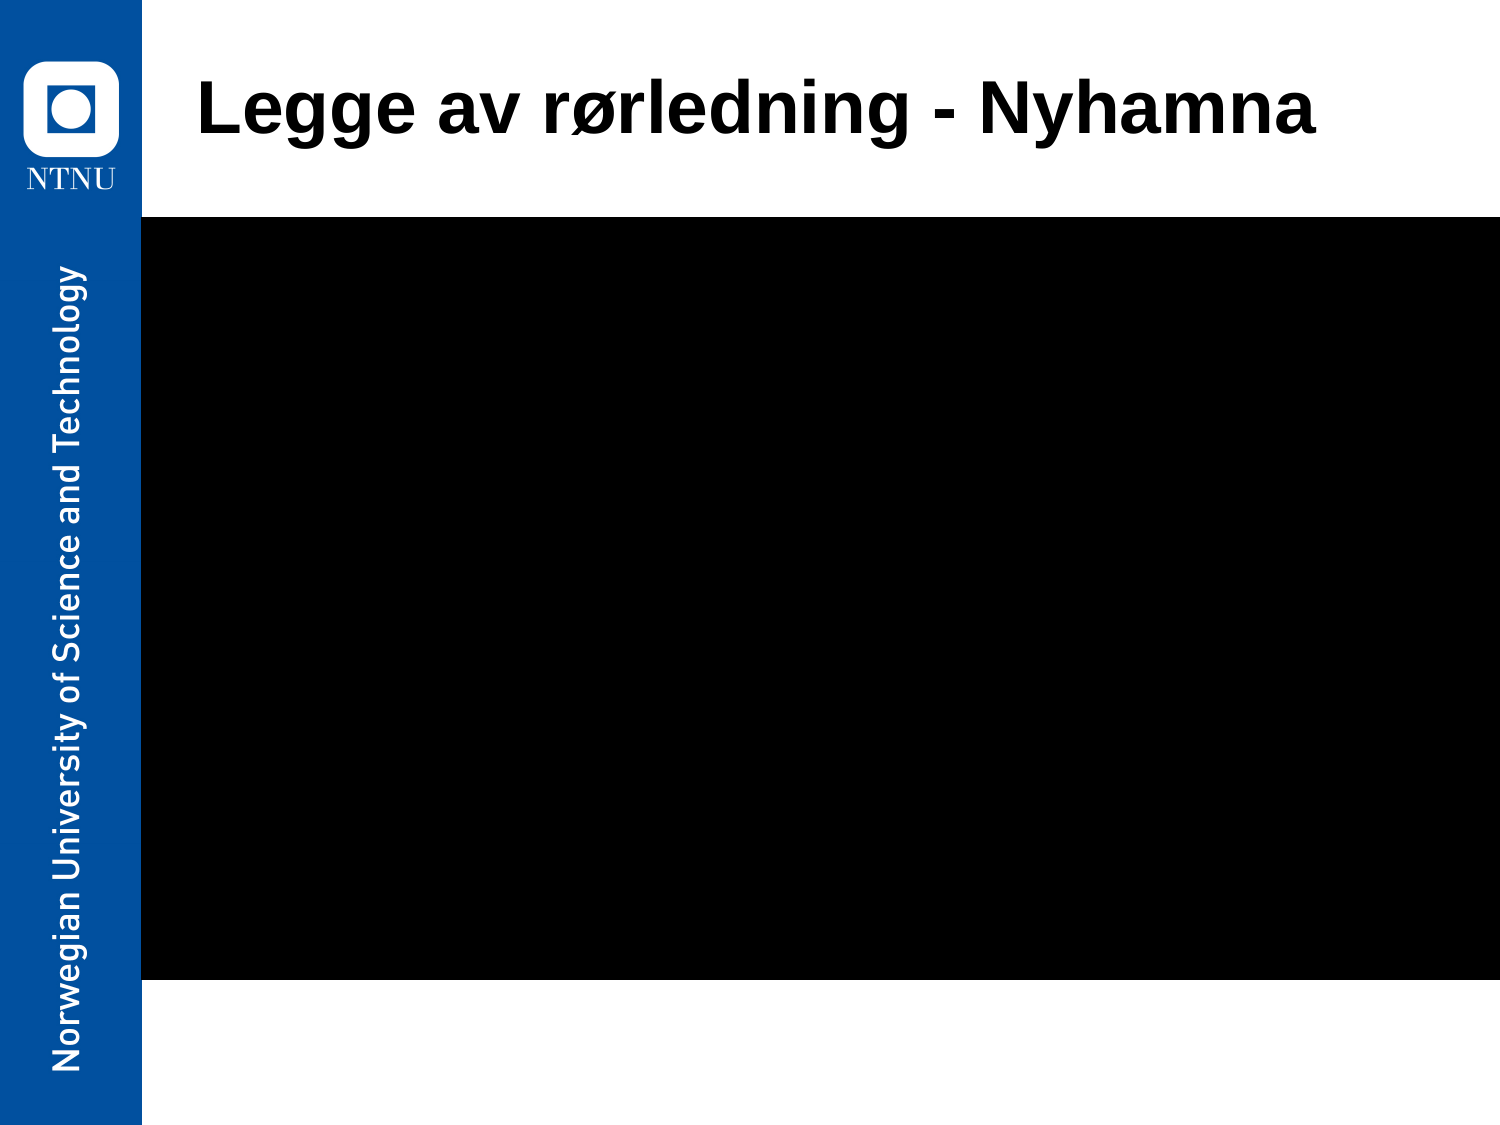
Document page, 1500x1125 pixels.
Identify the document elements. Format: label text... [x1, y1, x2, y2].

title Legge av rørledning - Nyhamna [181, 50, 1457, 199]
picture [0, 0, 142, 1125]
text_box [140, 215, 1500, 981]
